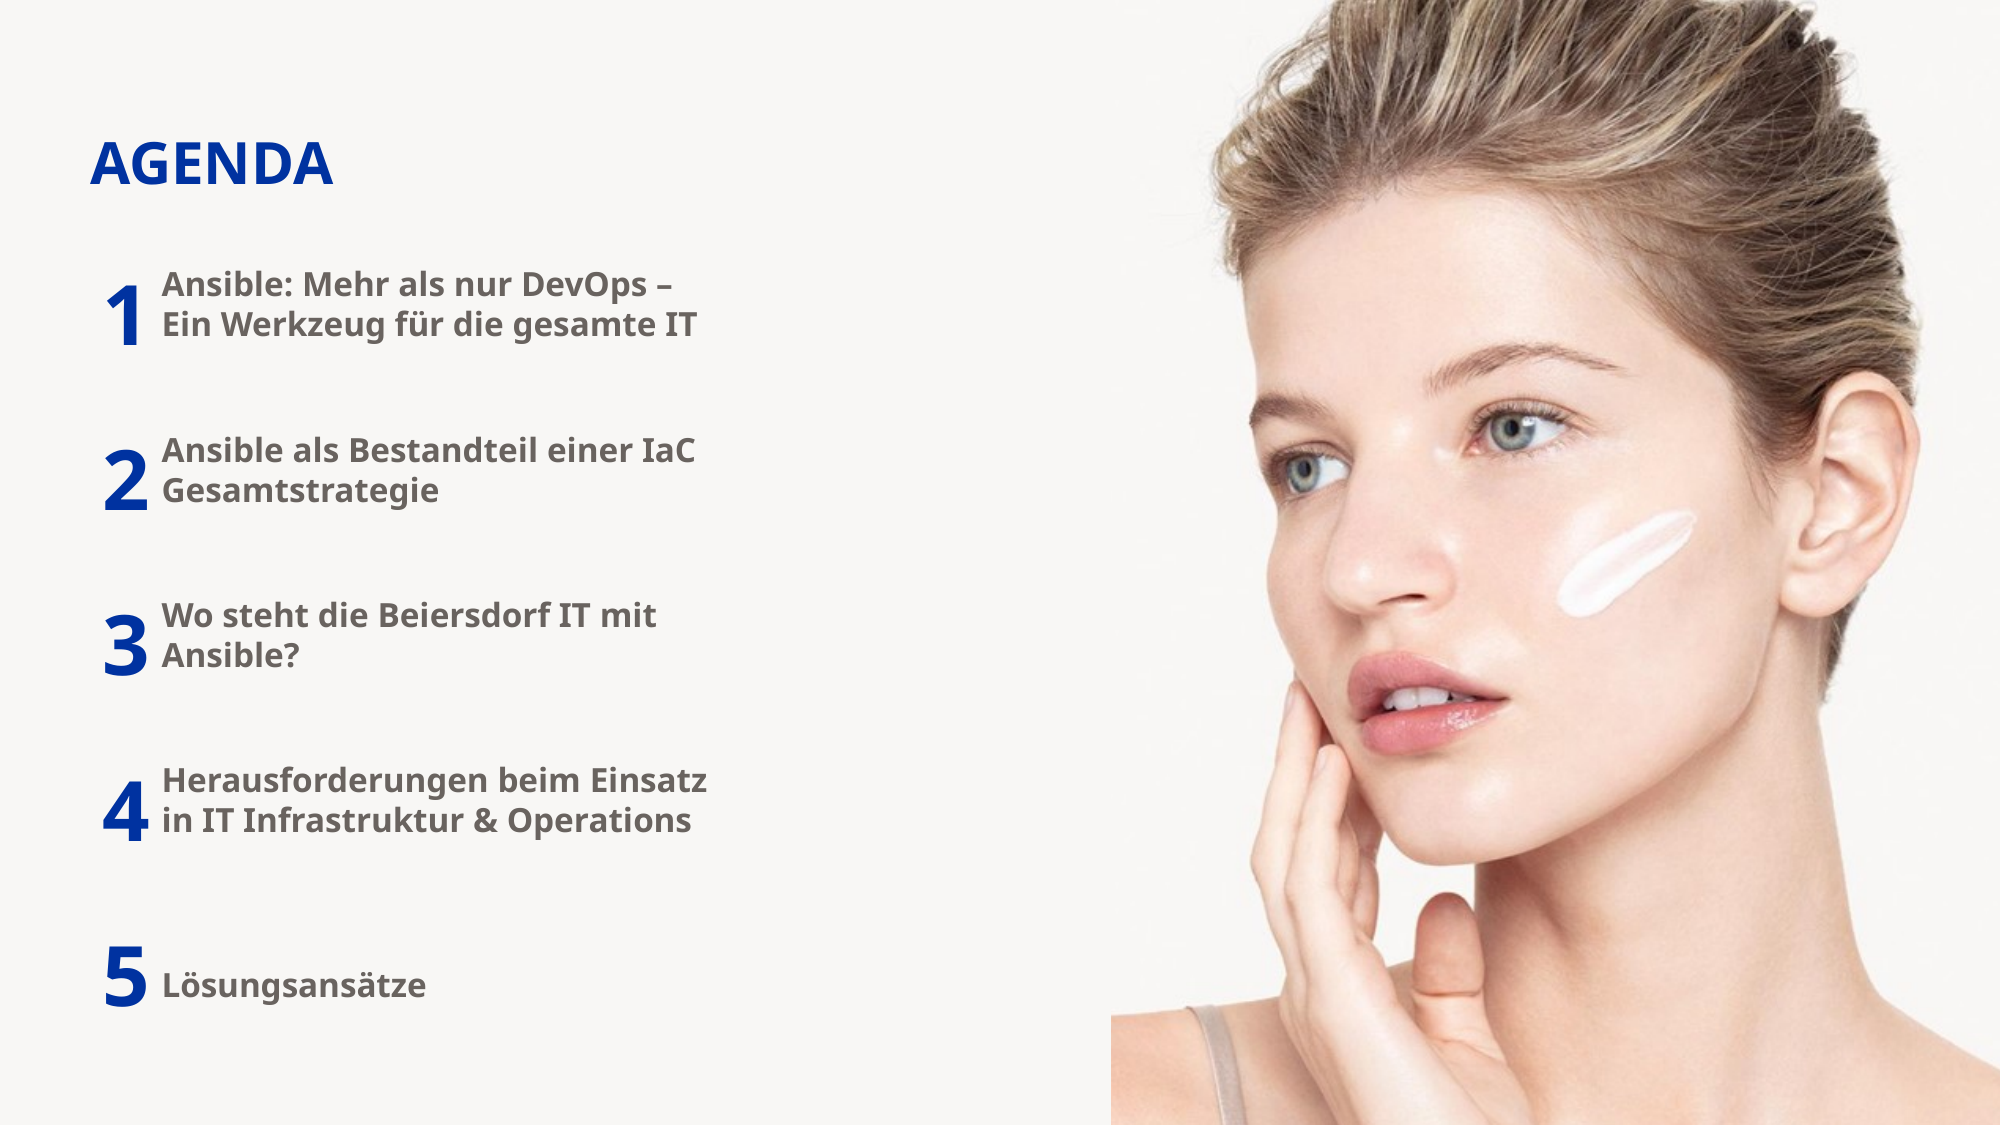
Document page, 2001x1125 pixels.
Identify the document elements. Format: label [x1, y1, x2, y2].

text_box [0, 0, 2000, 1125]
